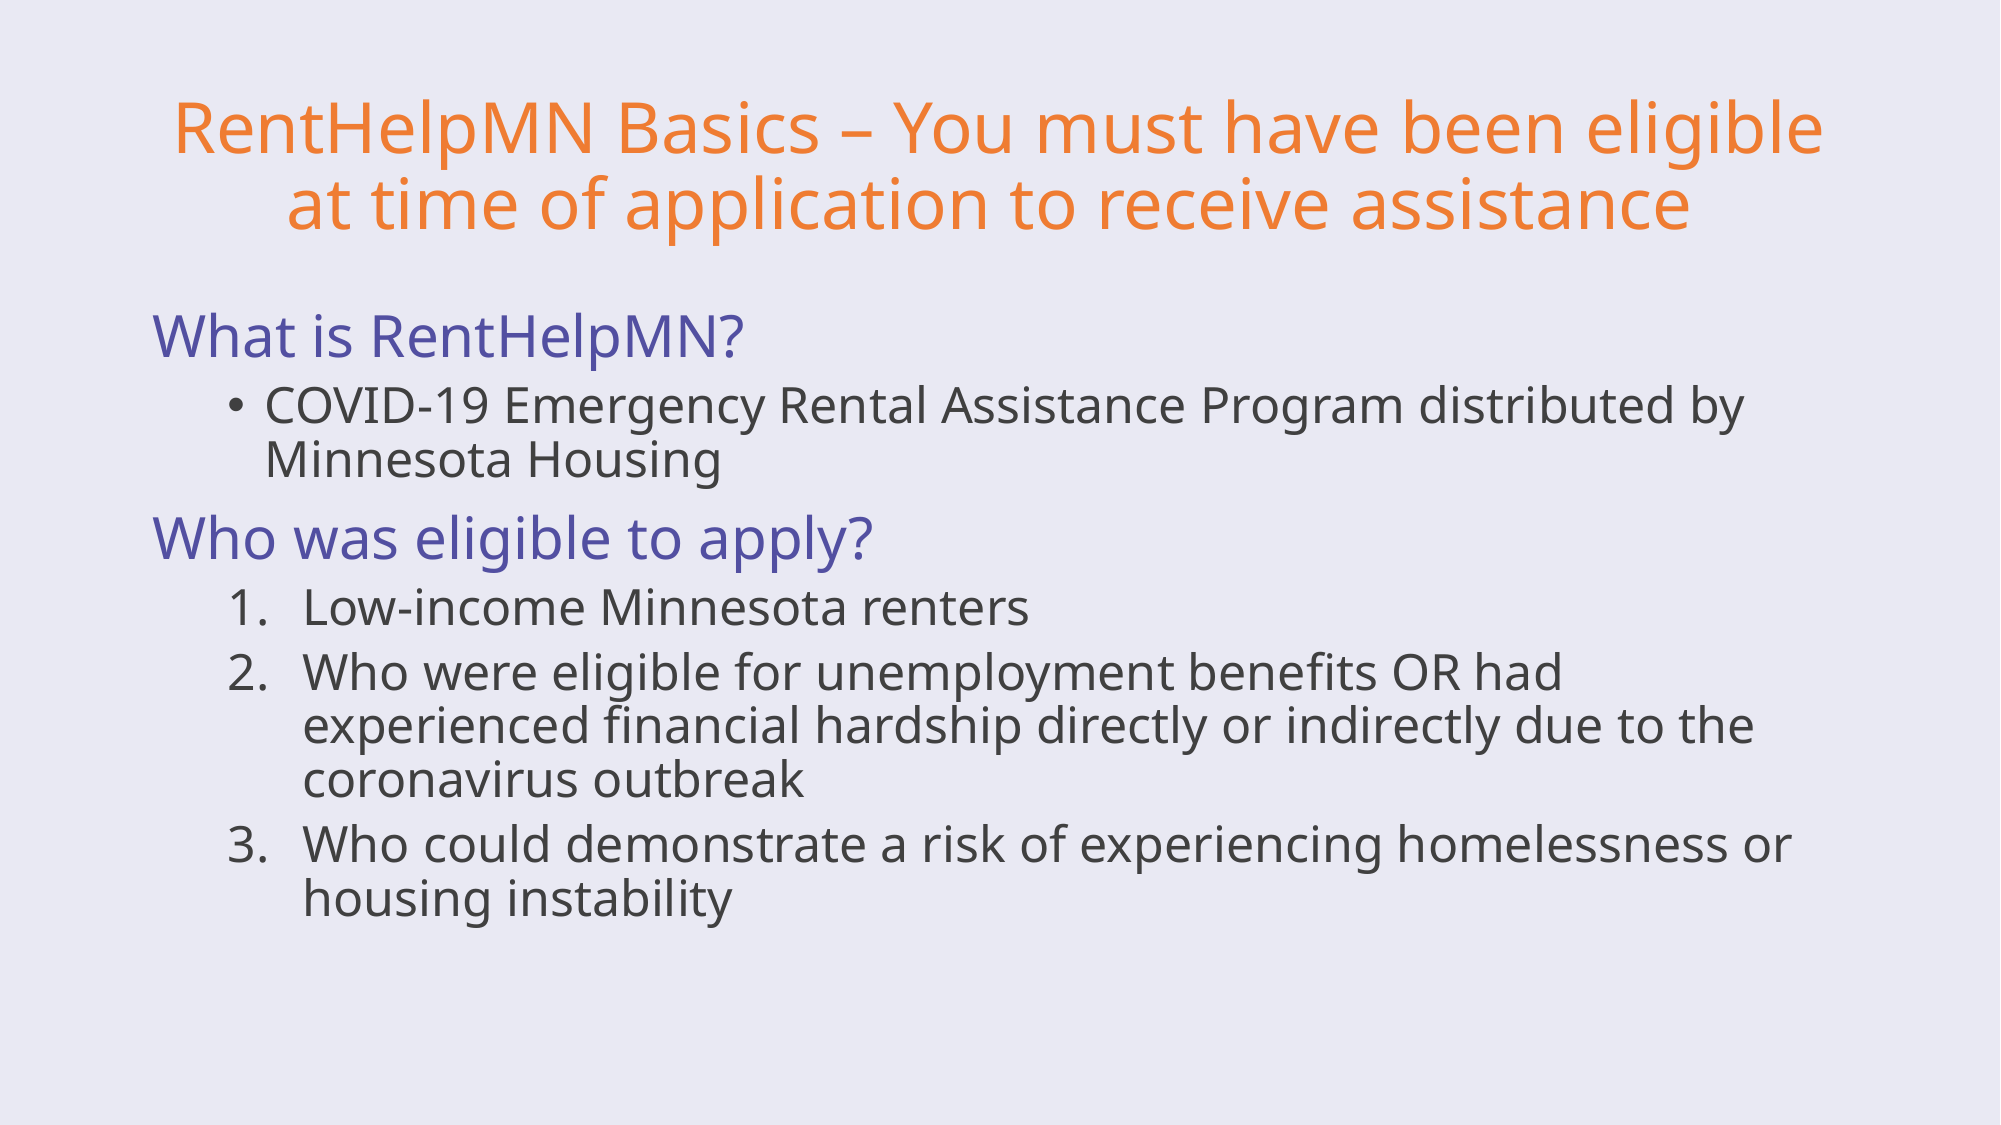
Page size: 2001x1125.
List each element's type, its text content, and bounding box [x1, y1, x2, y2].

list What is RentHelpMN? COVID-19 Emergency Rental Assistance Program distributed by Minnesota Housing Who was eligible to apply? Low-income Minnesota renters Who were eligible for unemployment benefits OR had experienced financial hardship directly or indirectly due to the coronavirus outbreak Who could demonstrate a risk of experiencing homelessness or housing instability [137, 299, 1863, 1014]
title RentHelpMN Basics – You must have been eligible at time of application to receive assistance [137, 59, 1863, 278]
